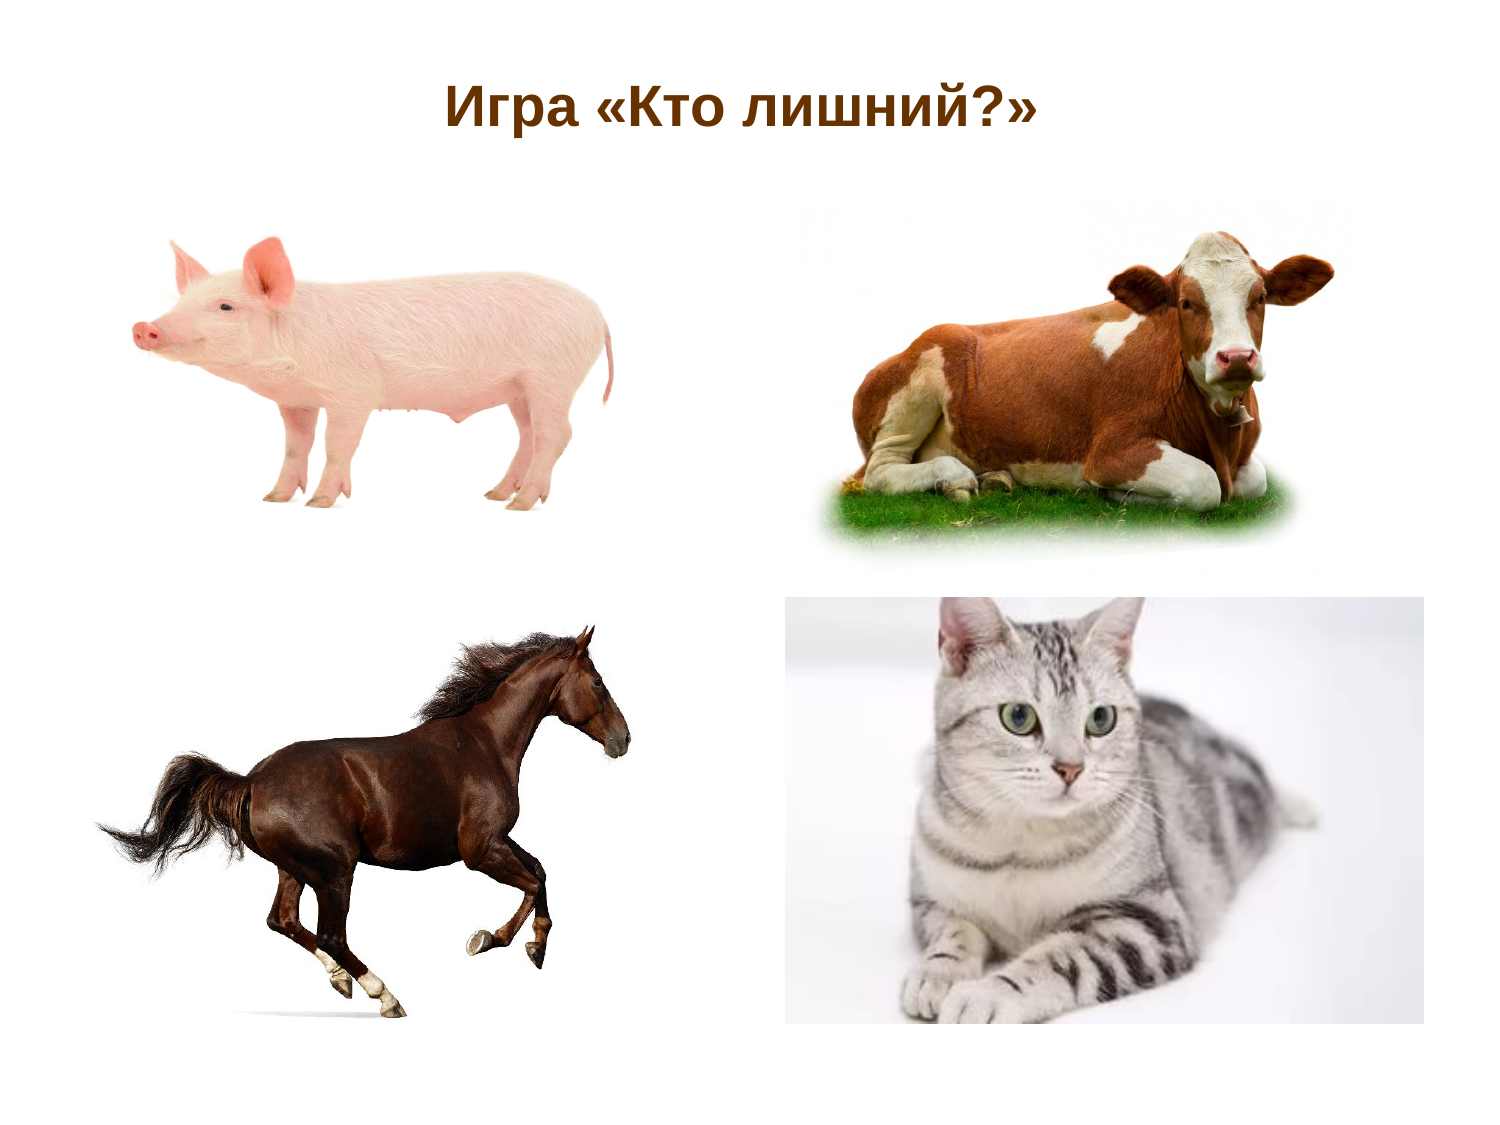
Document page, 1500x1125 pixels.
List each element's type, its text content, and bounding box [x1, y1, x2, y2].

picture [88, 574, 750, 1059]
title Игра «Кто лишний?» [75, 45, 1425, 161]
picture [797, 196, 1353, 575]
picture [785, 597, 1424, 1024]
picture [53, 196, 692, 539]
